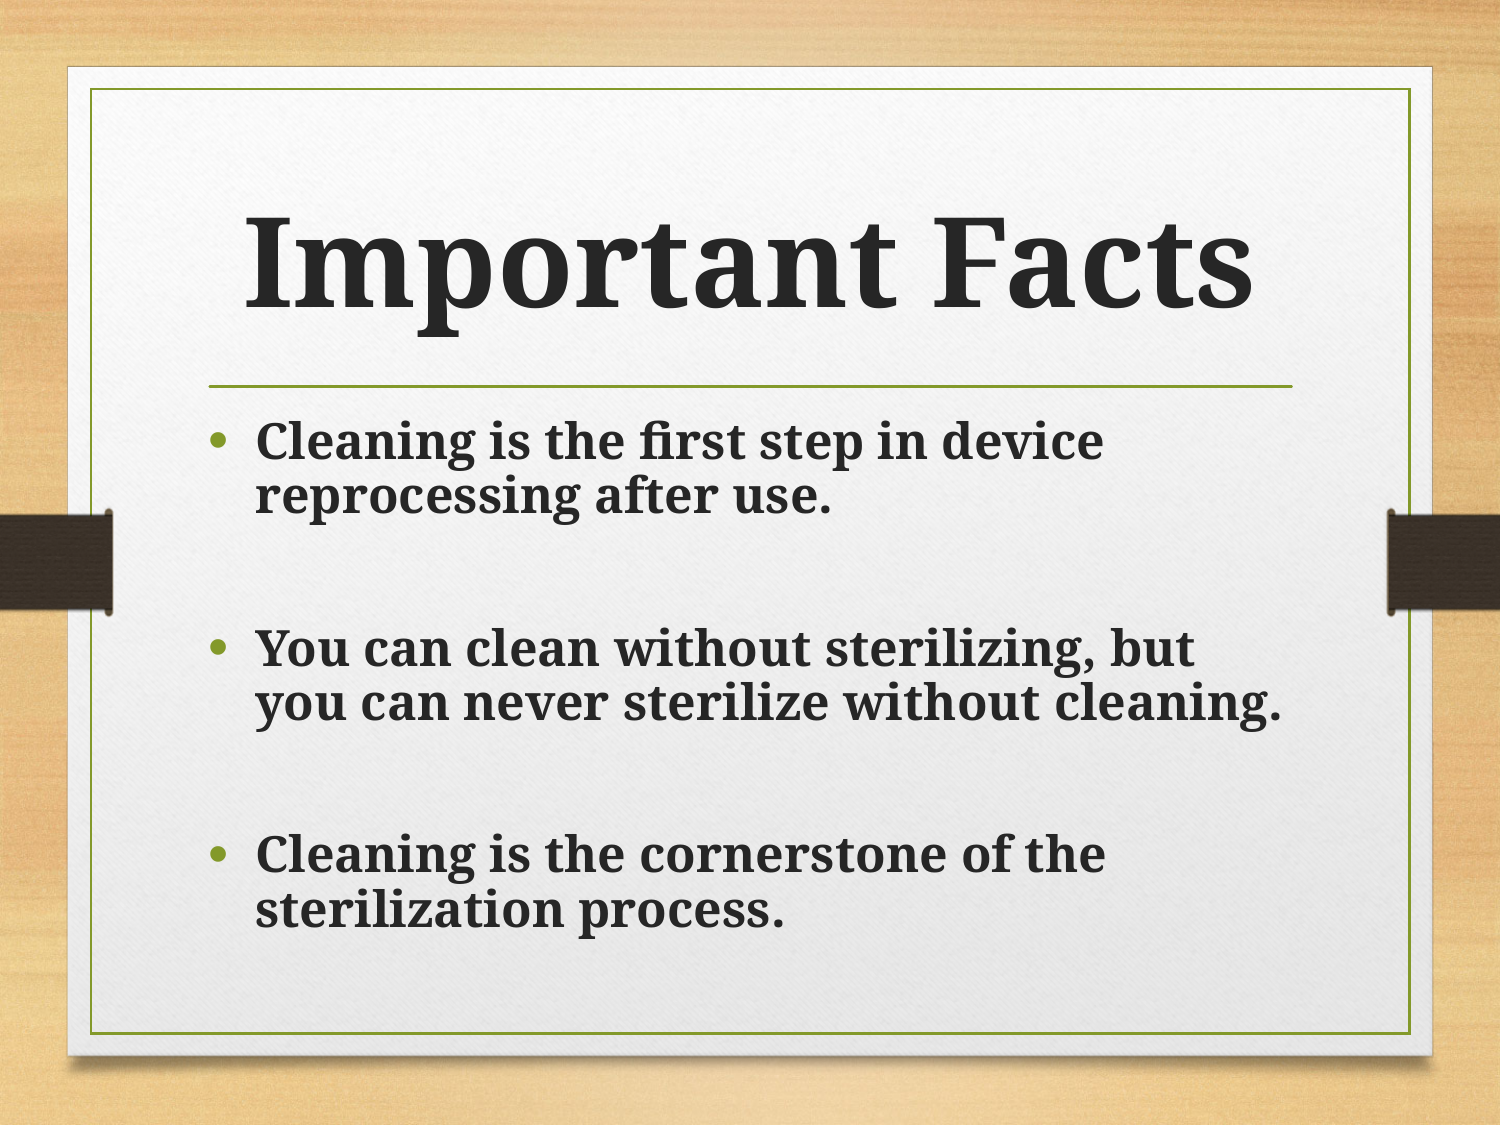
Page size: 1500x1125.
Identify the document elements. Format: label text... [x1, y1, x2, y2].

title Important Facts [193, 150, 1309, 365]
picture [0, 0, 1500, 1125]
list Cleaning is the first step in device reprocessing after use. You can clean without sterilizing, but you can never sterilize without cleaning. Cleaning is the cornerstone of the sterilization process. [193, 408, 1309, 974]
